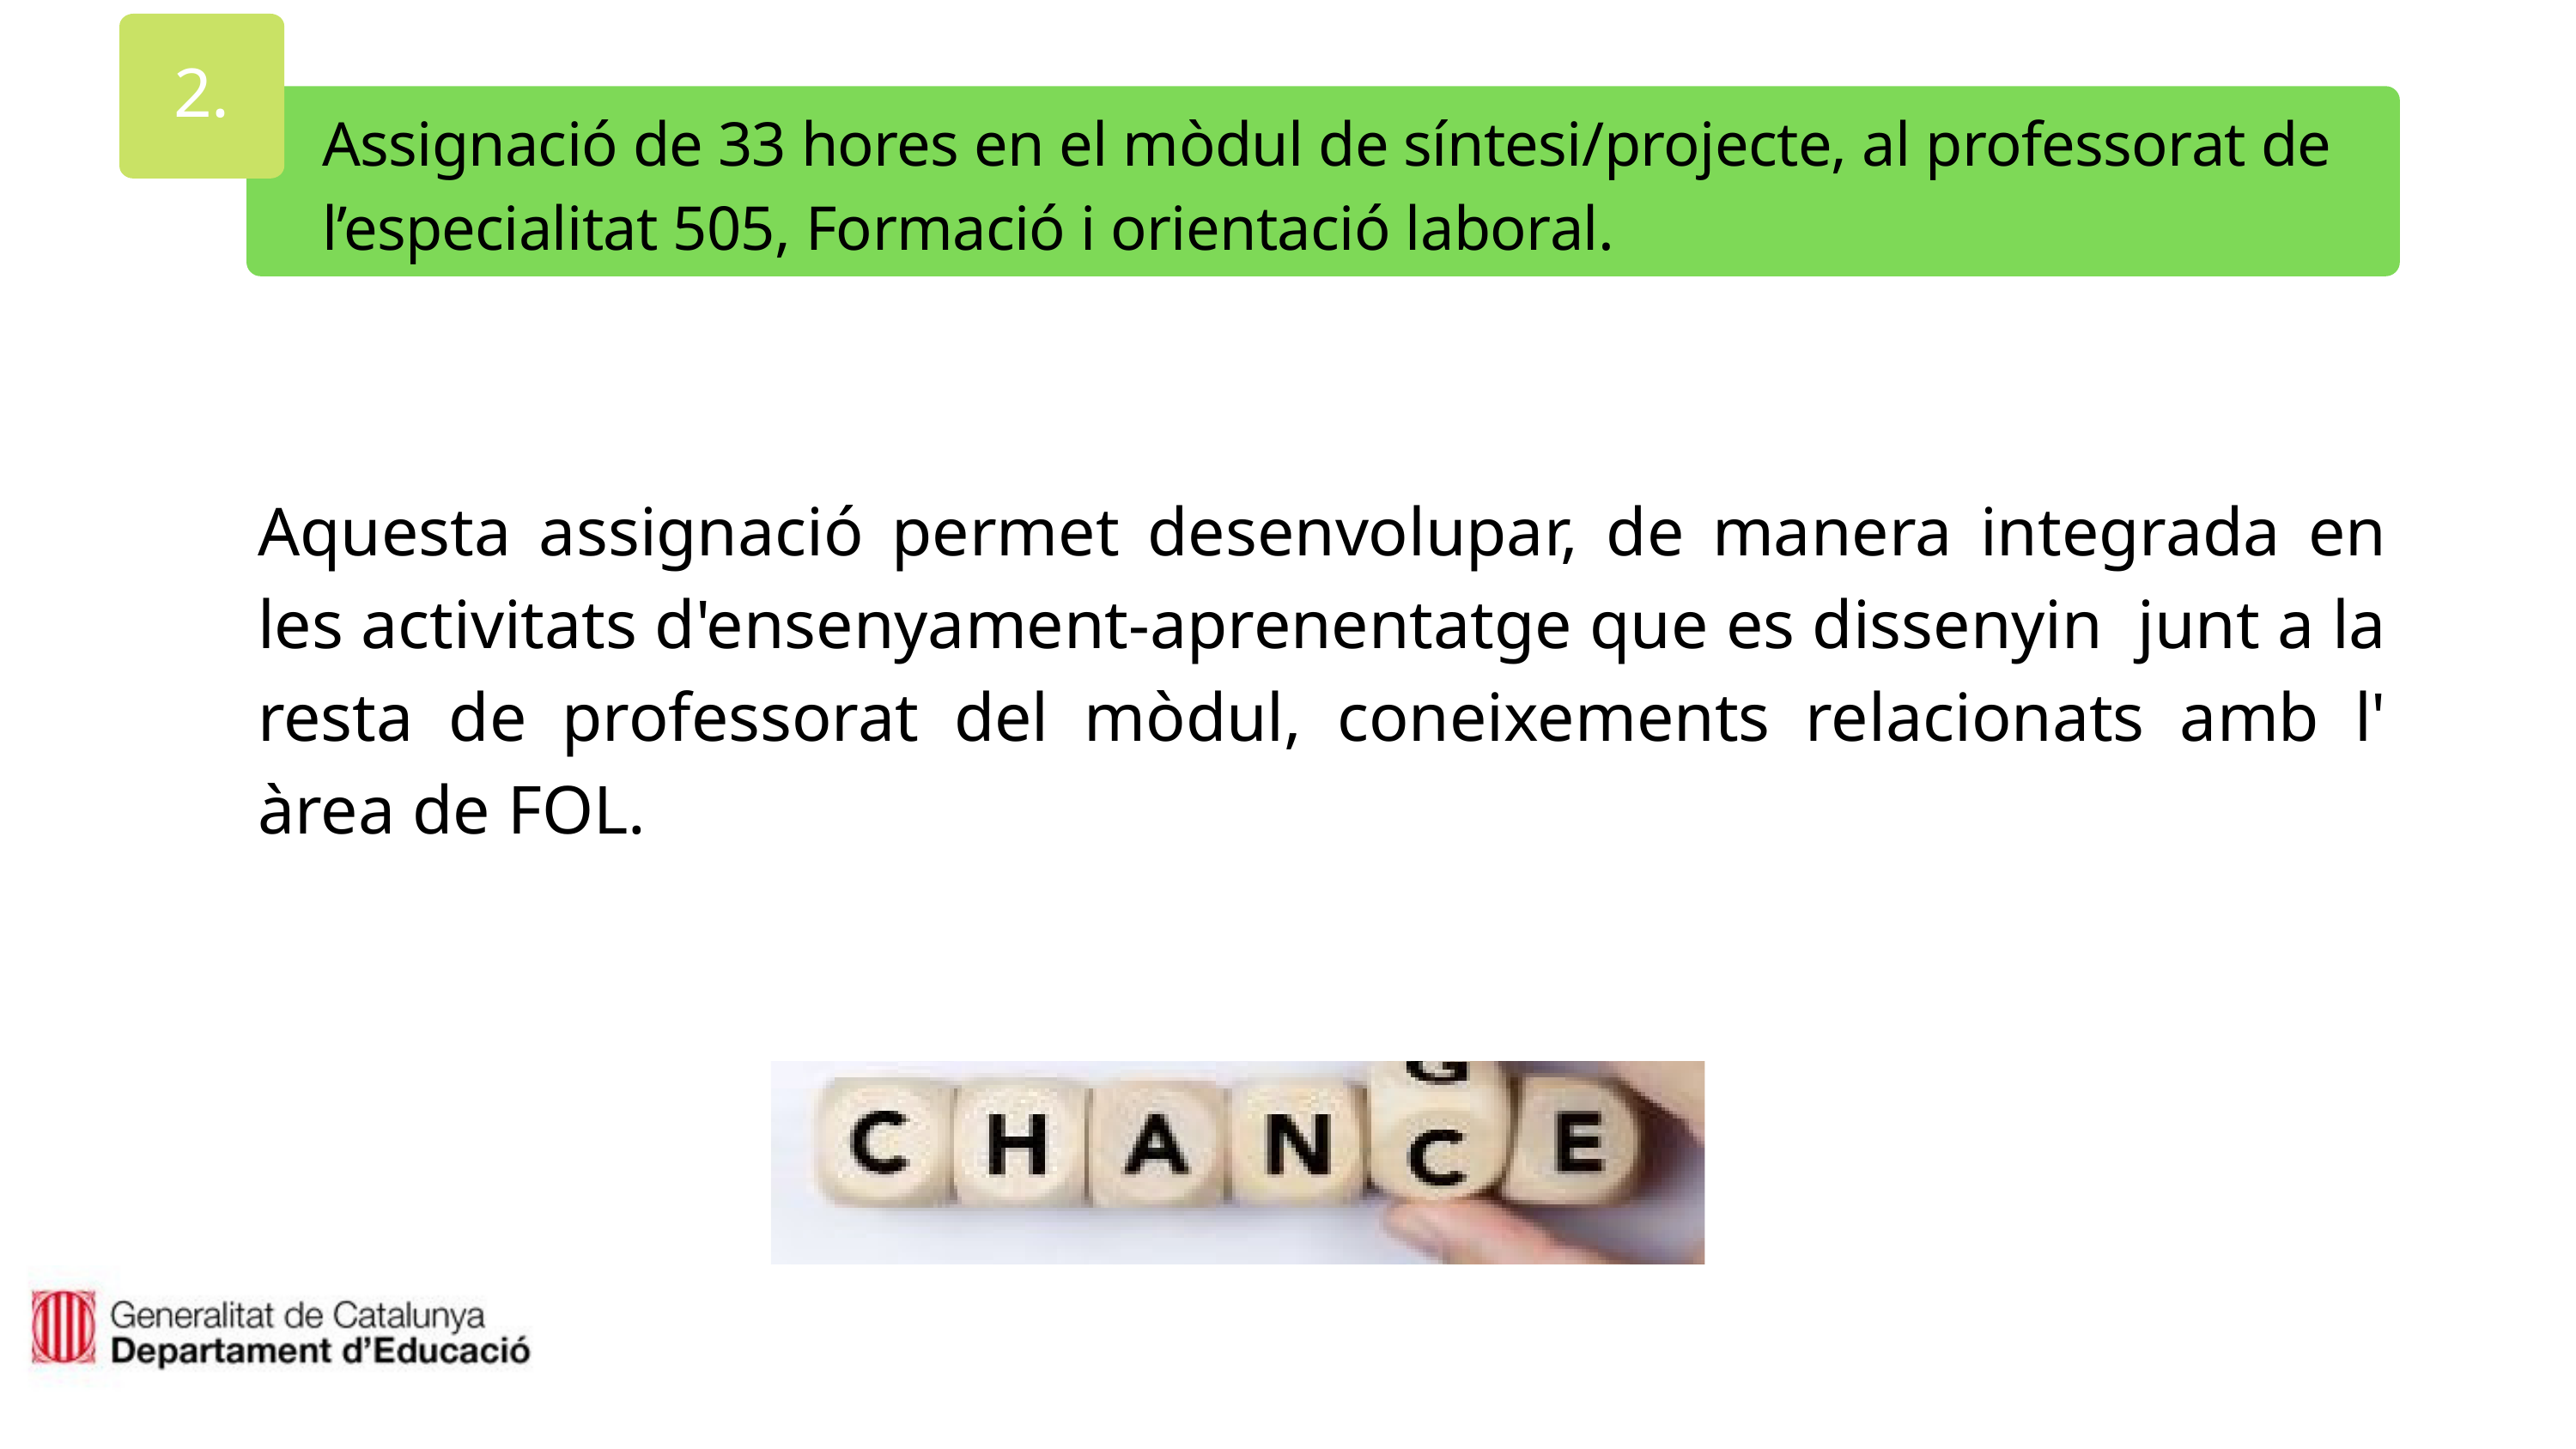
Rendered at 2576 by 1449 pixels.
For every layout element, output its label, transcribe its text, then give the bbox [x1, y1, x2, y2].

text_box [118, 13, 285, 179]
picture [0, 1265, 567, 1400]
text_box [246, 86, 2401, 276]
picture [770, 1060, 1705, 1264]
text_box Aquesta assignació permet desenvolupar, de manera integrada en les activitats d'ensenyament-aprenentatge que es dissenyin junt a la resta de professorat del mòdul, coneixements relacionats amb l' àrea de FOL. [258, 384, 2389, 940]
